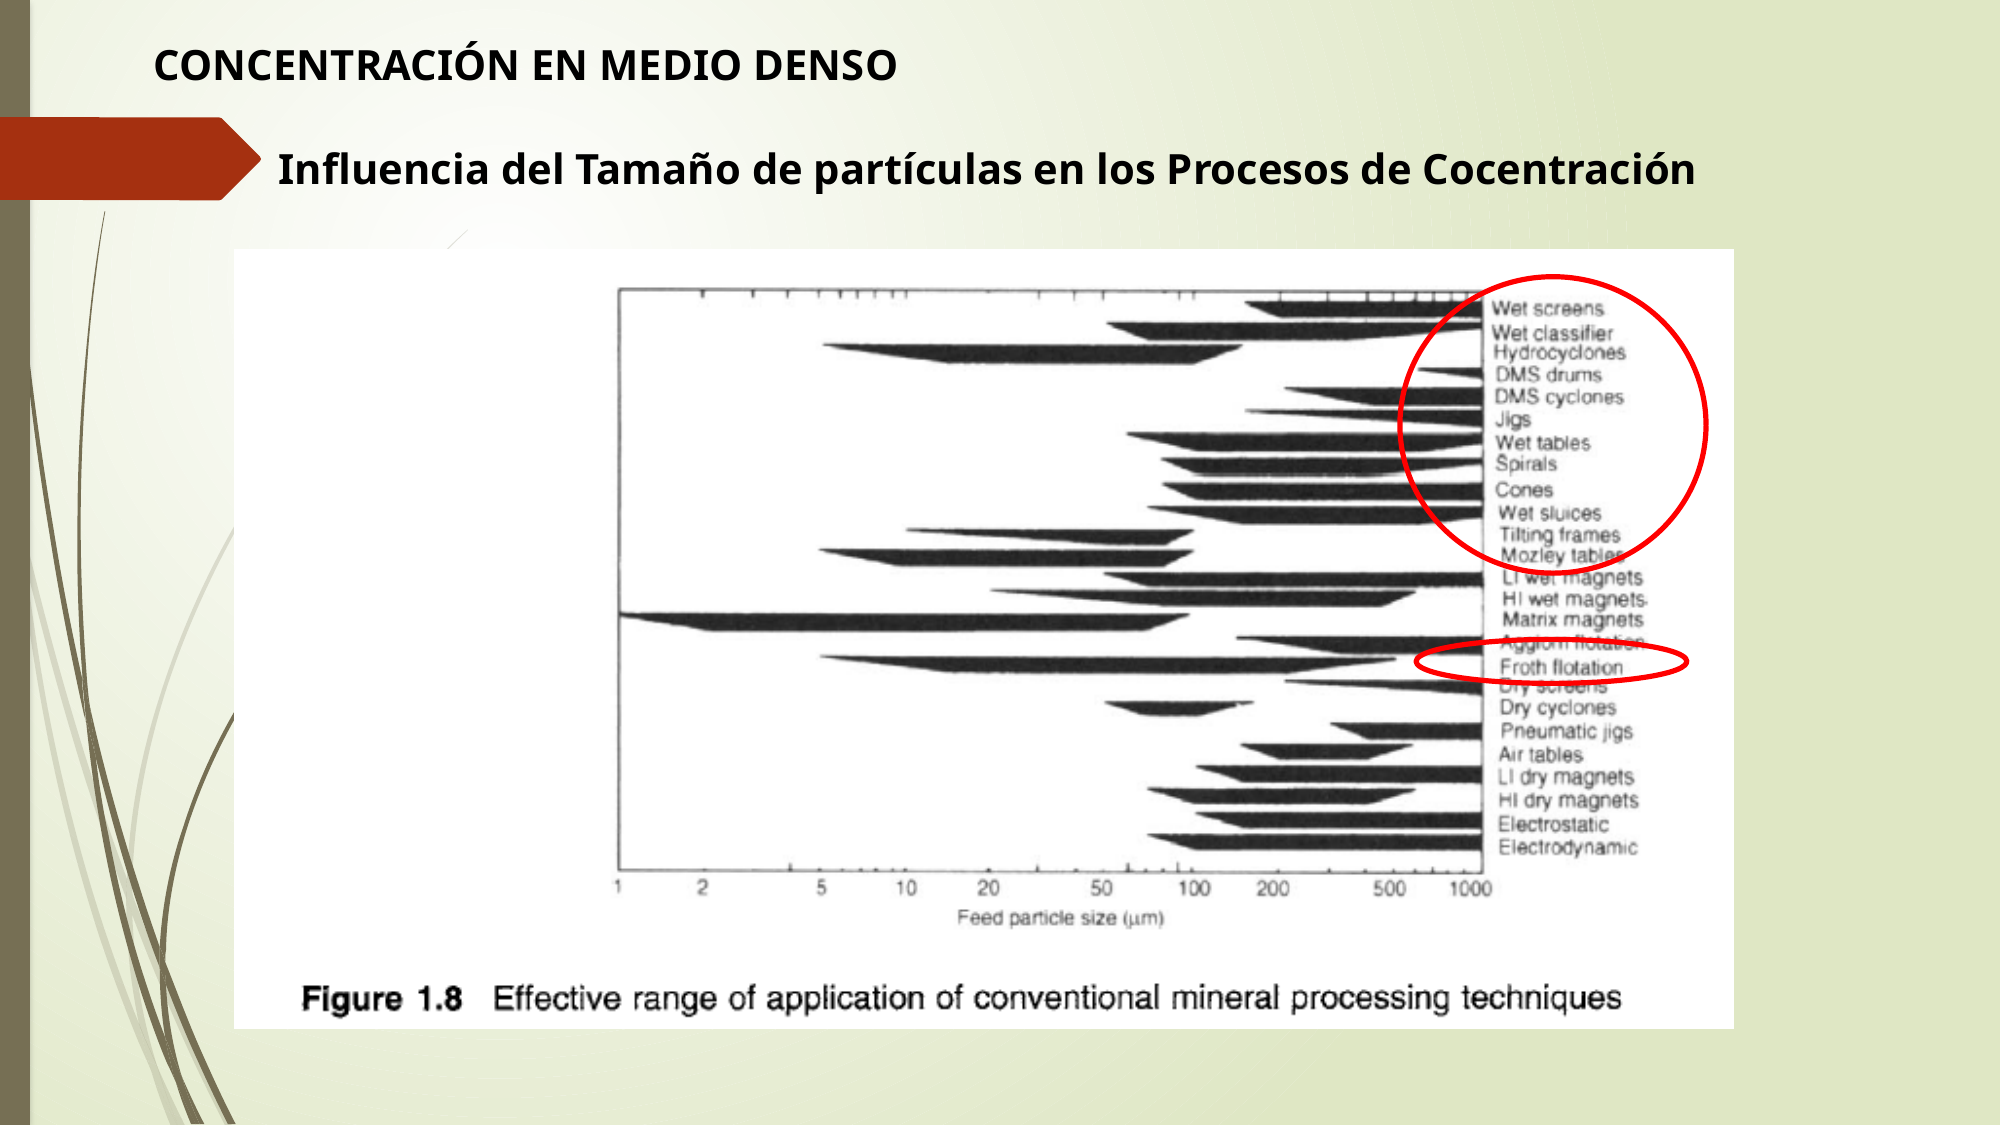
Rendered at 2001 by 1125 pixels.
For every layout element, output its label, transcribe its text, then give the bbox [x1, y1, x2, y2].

text_box CONCENTRACIÓN EN MEDIO DENSO [139, 31, 914, 96]
text_box Influencia del Tamaño de partículas en los Procesos de Cocentración [263, 135, 1713, 201]
picture [233, 249, 1734, 1030]
